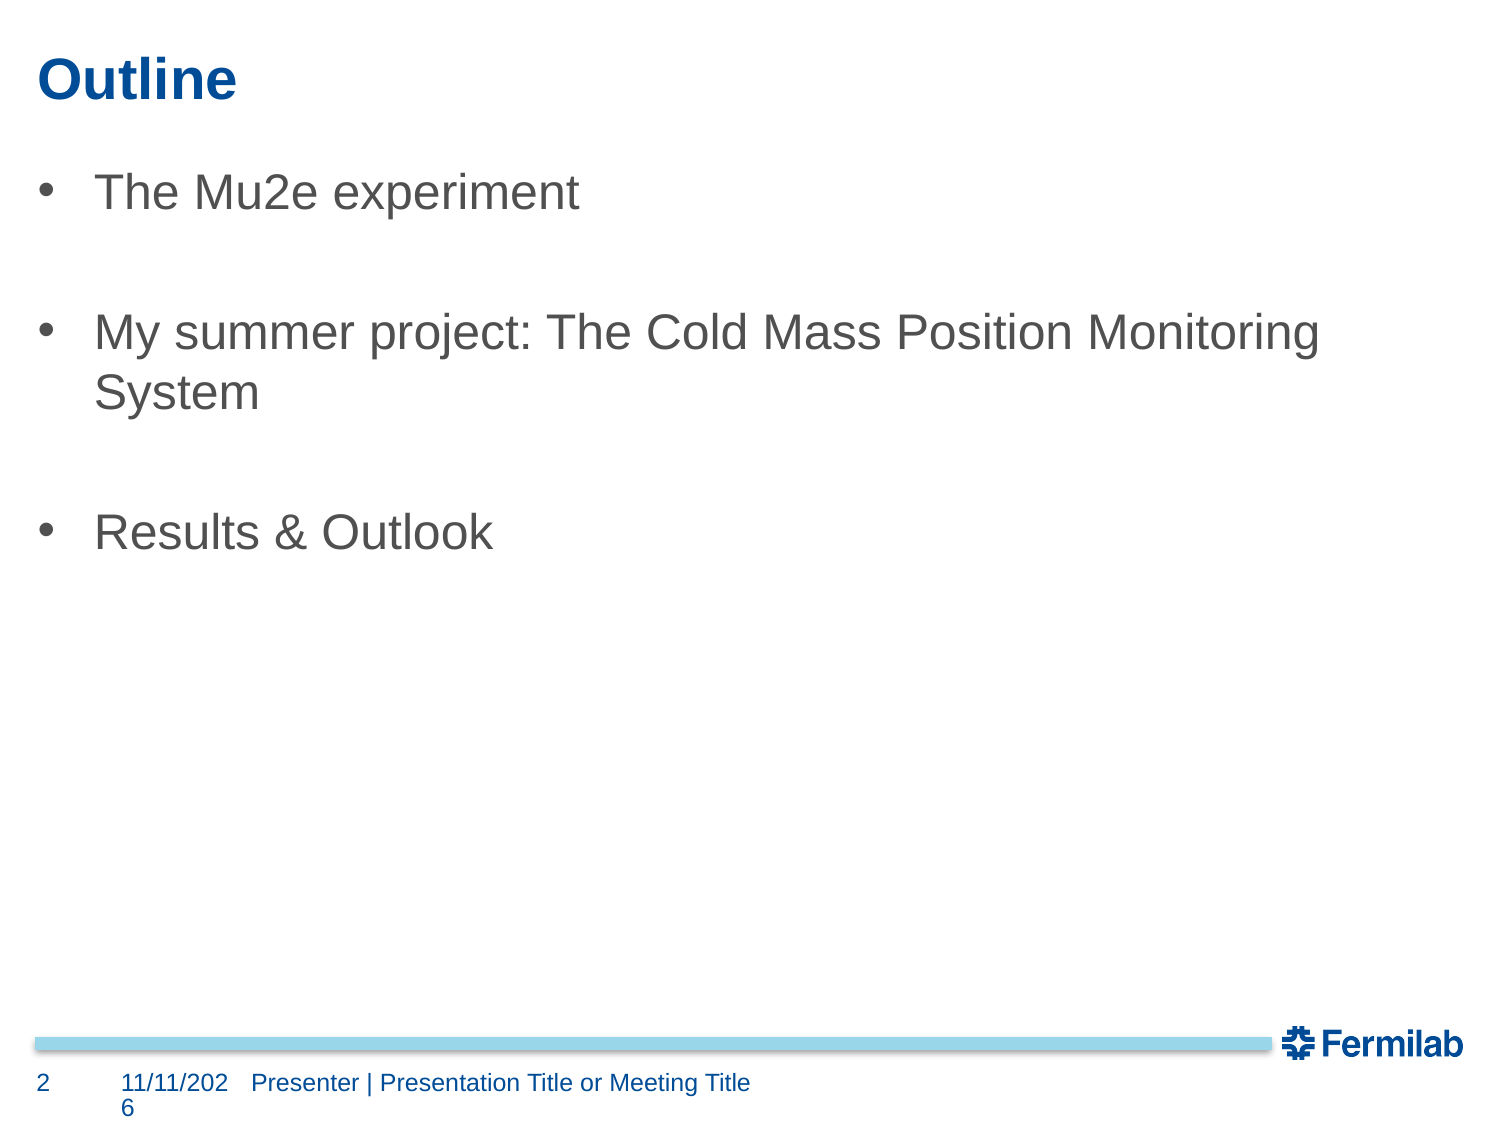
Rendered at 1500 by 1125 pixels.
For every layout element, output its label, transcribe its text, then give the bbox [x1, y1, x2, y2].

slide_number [120, 1066, 232, 1107]
list The Mu2e experiment My summer project: The Cold Mass Position Monitoring System Results & Outlook [37, 159, 1461, 990]
picture [1282, 1026, 1463, 1060]
title Outline [37, 41, 1463, 112]
slide_number 2 [36, 1066, 105, 1106]
footer Presenter | Presentation Title or Meeting Title [251, 1066, 1279, 1107]
